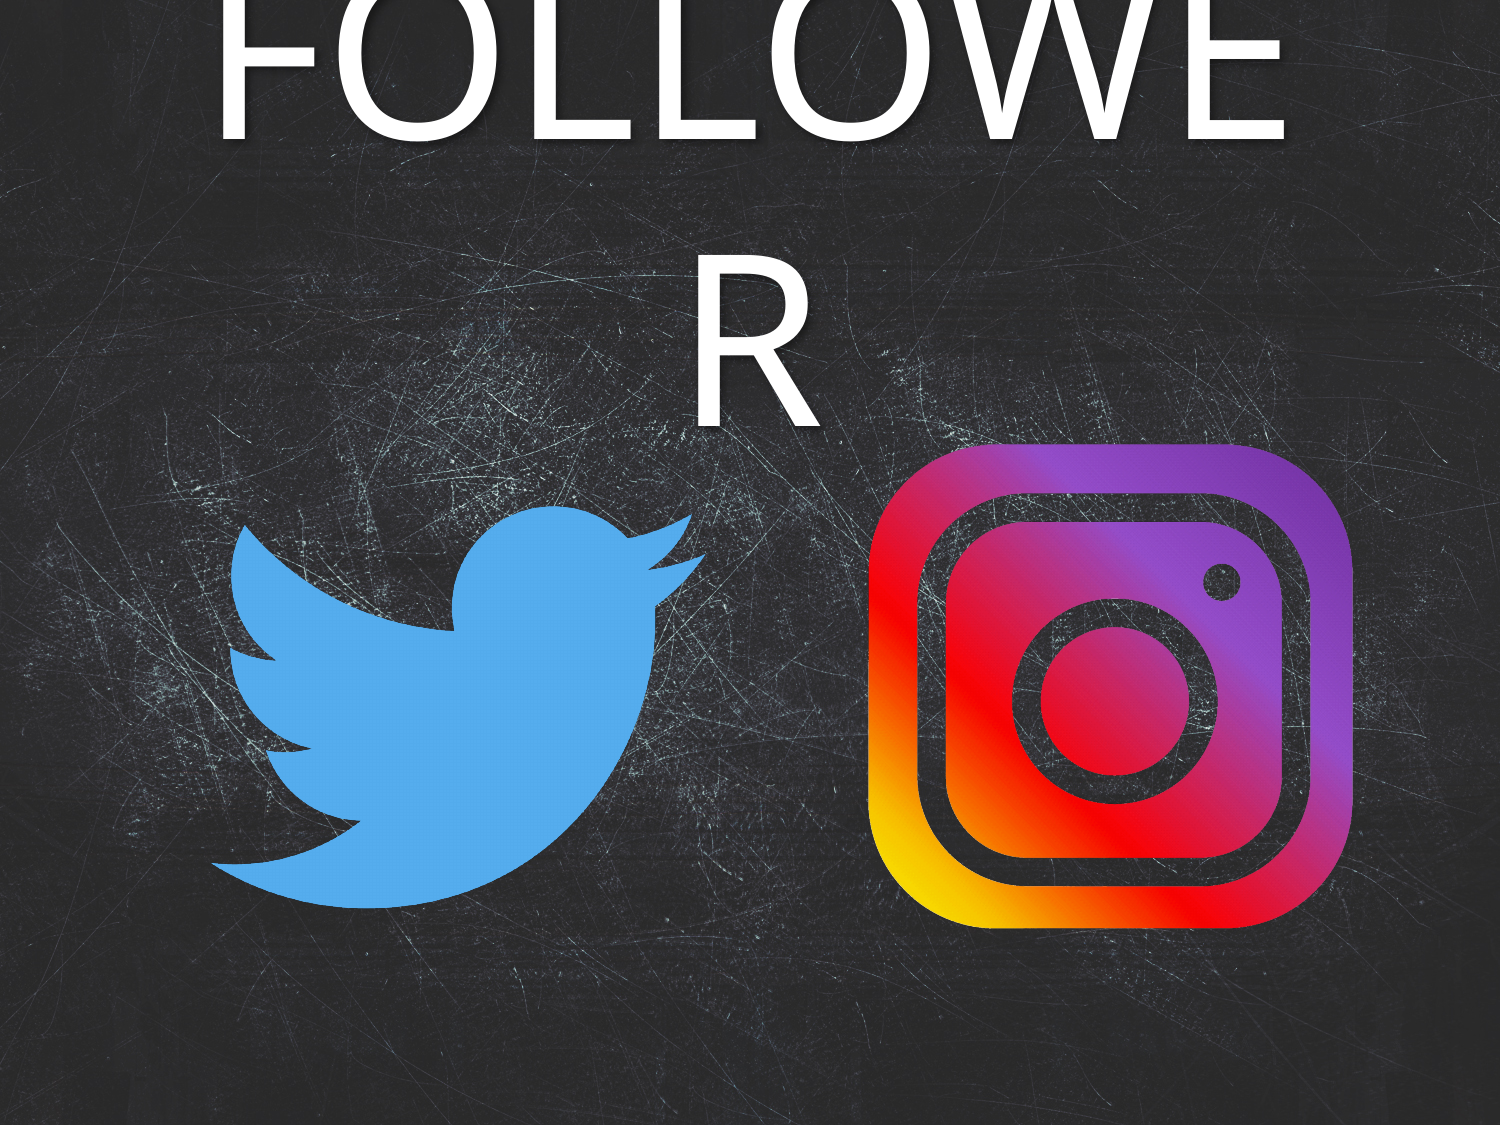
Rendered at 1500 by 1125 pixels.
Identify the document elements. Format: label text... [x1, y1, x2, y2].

picture [0, 0, 1500, 1125]
text_box FOLLOWER [112, 66, 1388, 308]
